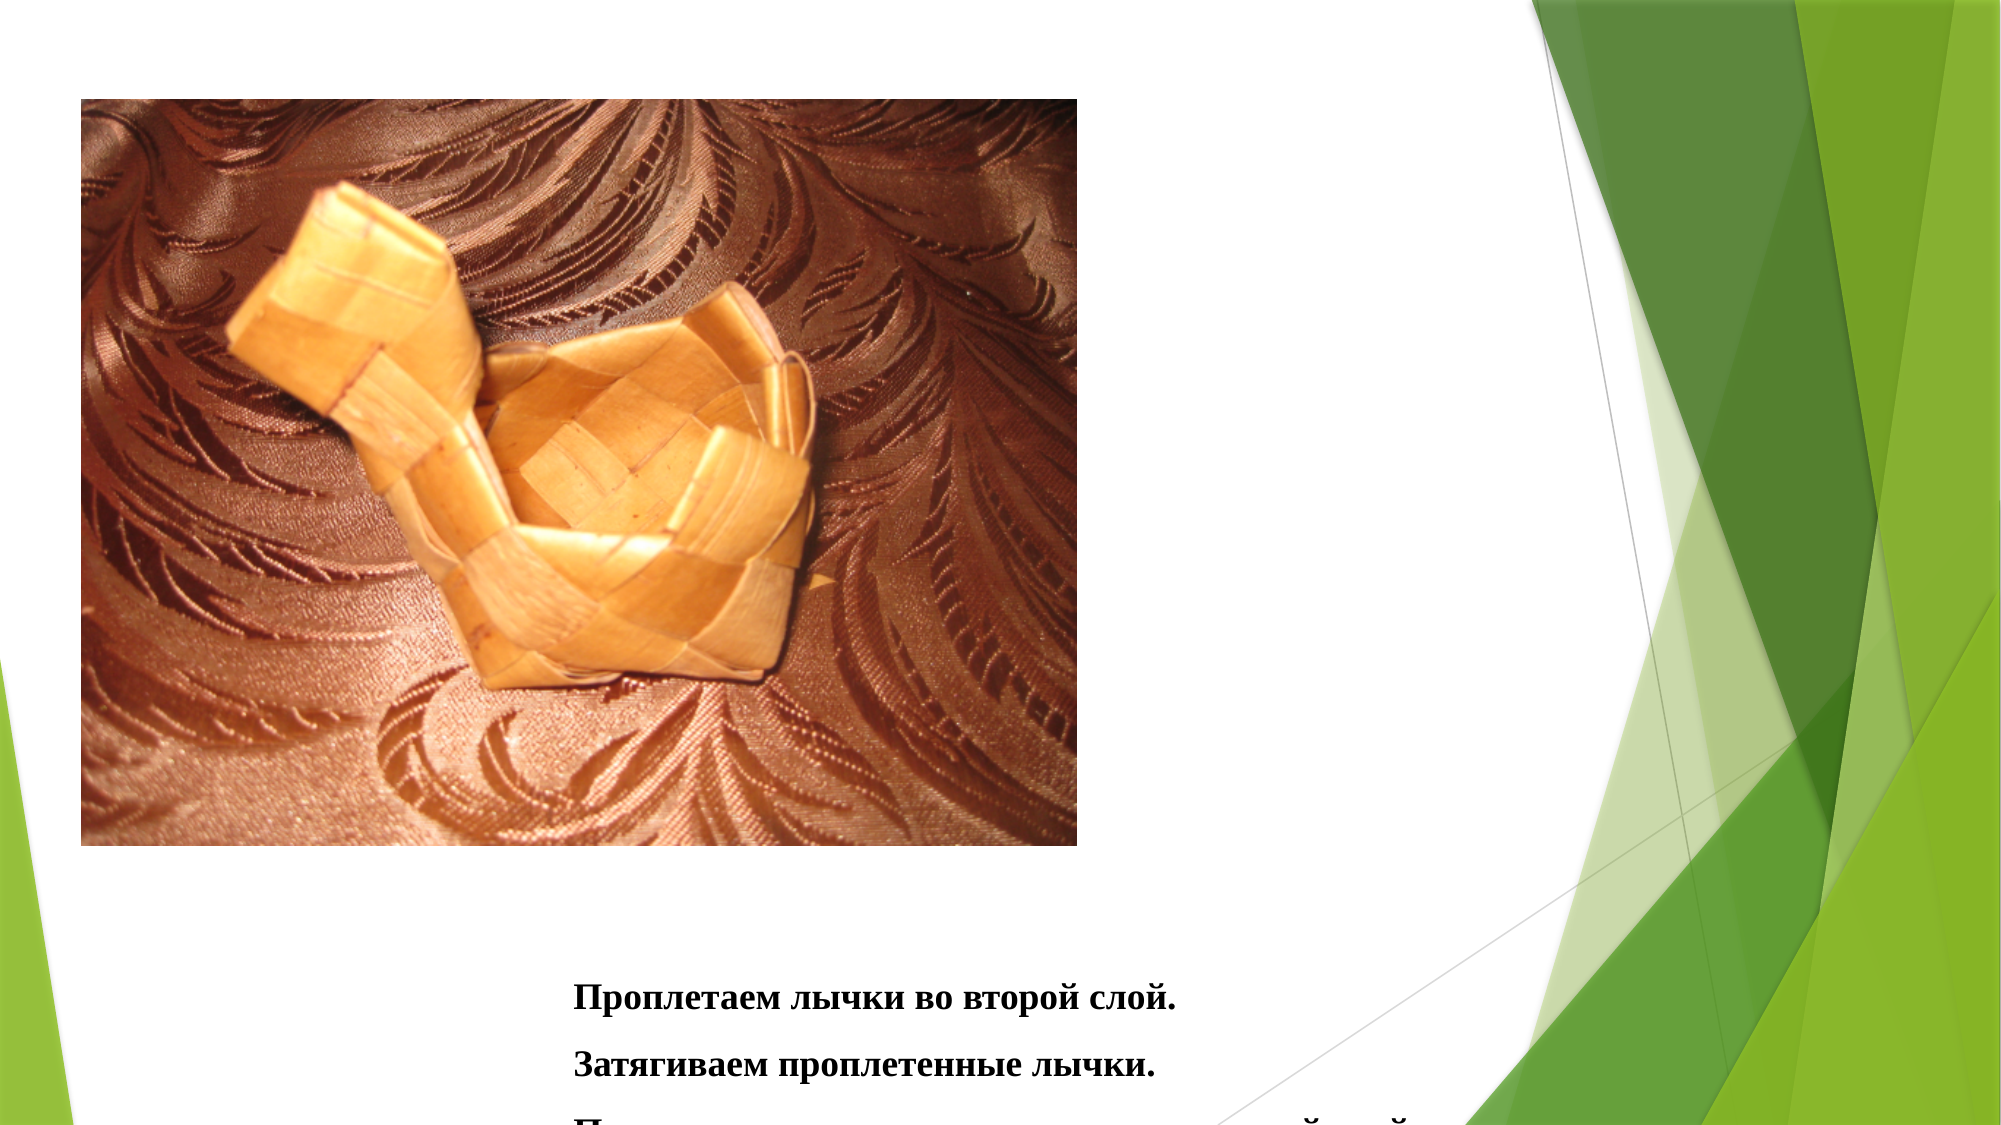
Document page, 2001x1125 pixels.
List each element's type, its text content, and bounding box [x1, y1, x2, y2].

text_box Проплетаем лычки во второй слой. Затягиваем проплетенные лычки. Проплетаем оставшиеся кончики во второй слой. Обрезали оставшиеся кончики лычек. Птичка готова. [483, 941, 1445, 1125]
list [80, 99, 1077, 846]
